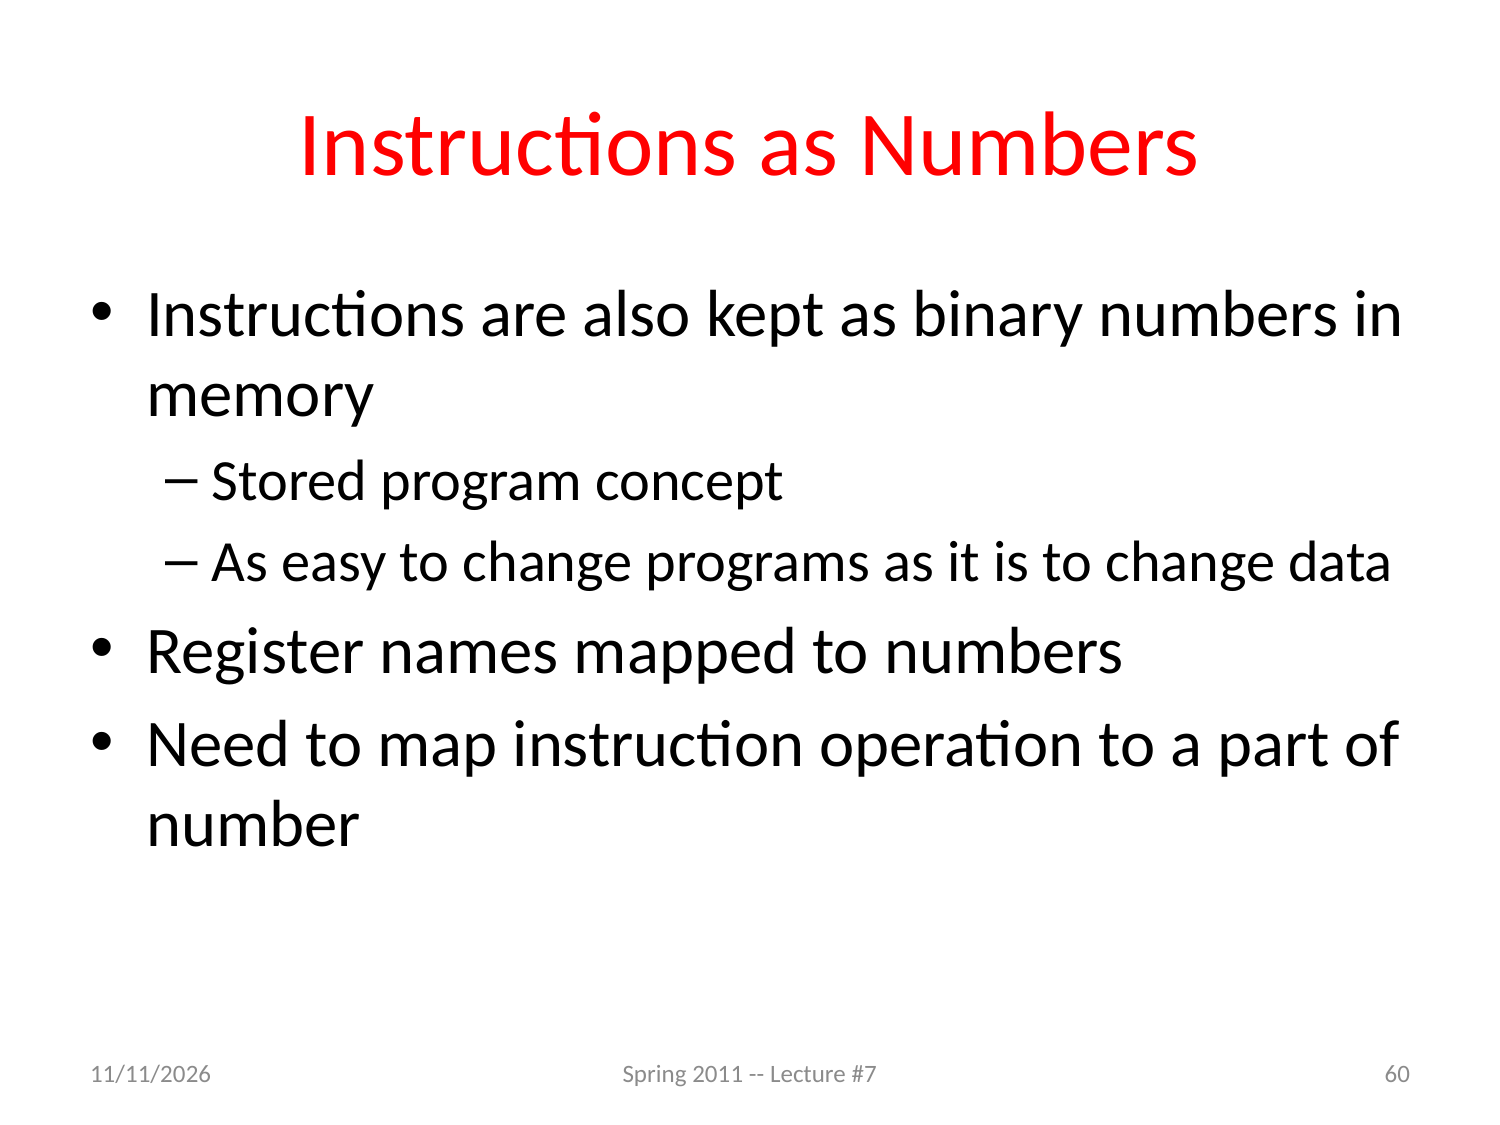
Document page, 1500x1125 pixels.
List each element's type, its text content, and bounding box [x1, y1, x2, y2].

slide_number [75, 1042, 425, 1103]
title Instructions as Numbers [75, 45, 1425, 233]
footer Spring 2011 -- Lecture #7 [512, 1042, 988, 1103]
list Instructions are also kept as binary numbers in memory Stored program concept As easy to change programs as it is to change data Register names mapped to numbers Need to map instruction operation to a part of number [75, 262, 1425, 1005]
slide_number 60 [1074, 1042, 1425, 1103]
